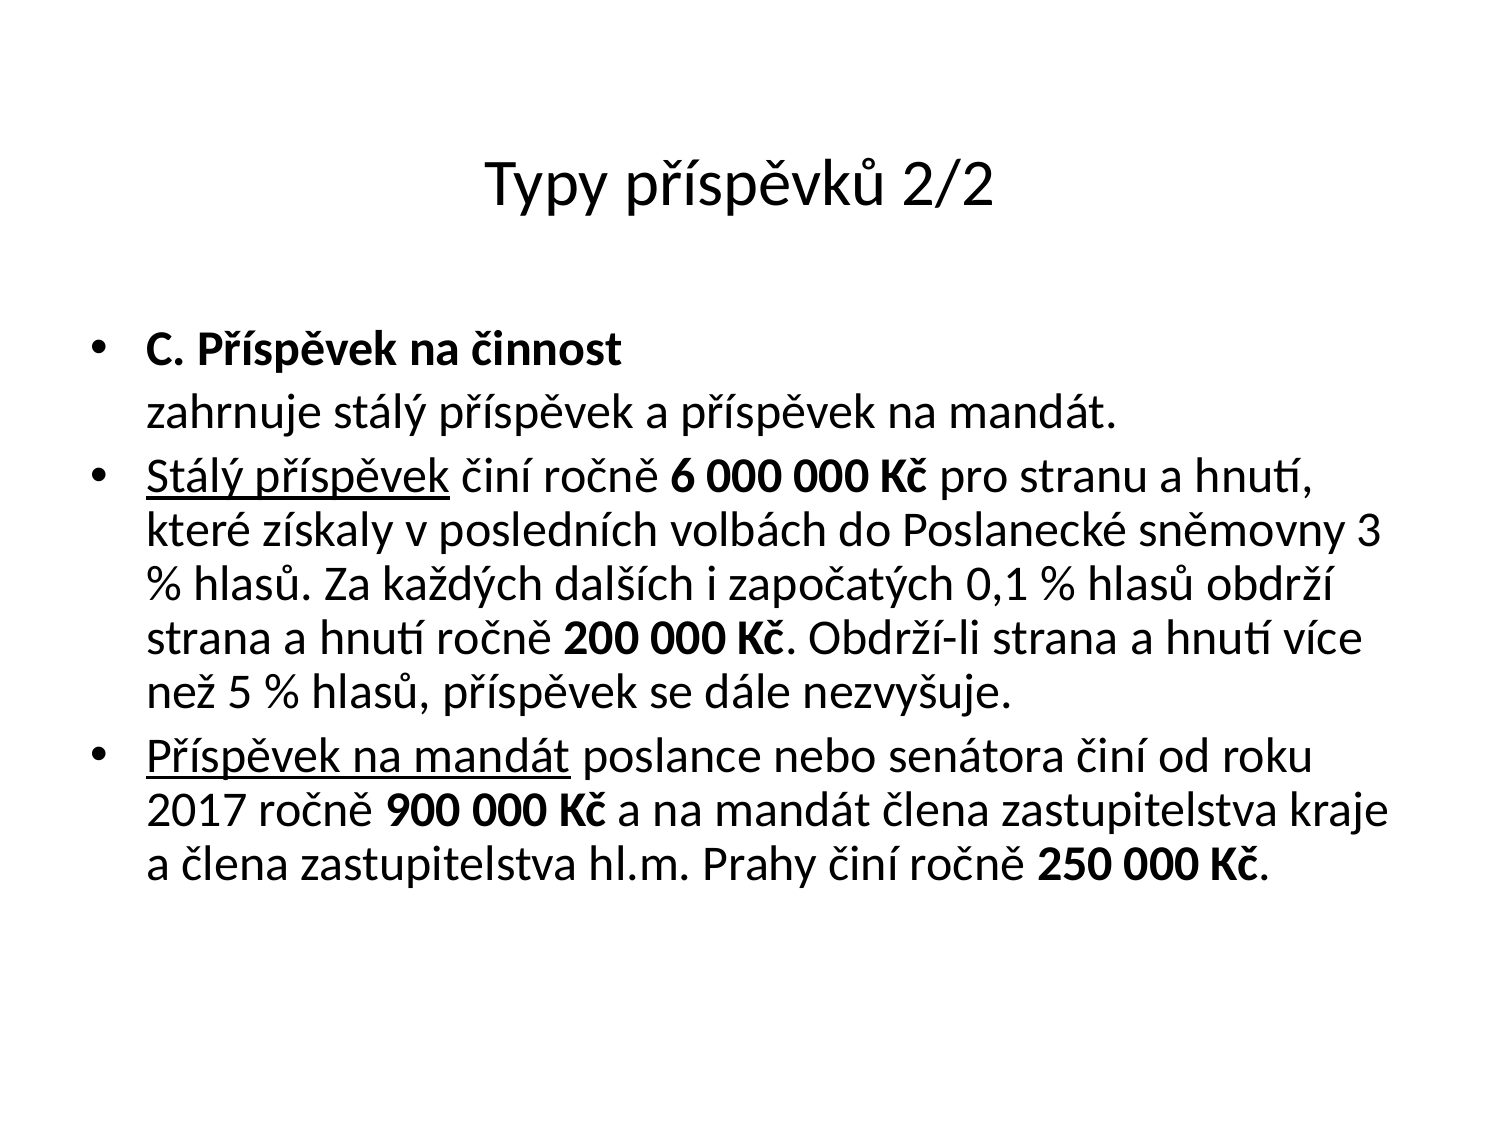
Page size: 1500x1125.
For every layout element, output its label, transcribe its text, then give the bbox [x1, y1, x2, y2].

list C. Příspěvek na činnost zahrnuje stálý příspěvek a příspěvek na mandát. Stálý příspěvek činí ročně 6 000 000 Kč pro stranu a hnutí, které získaly v posledních volbách do Poslanecké sněmovny 3 % hlasů. Za každých dalších i započatých 0,1 % hlasů obdrží strana a hnutí ročně 200 000 Kč. Obdrží-li strana a hnutí více než 5 % hlasů, příspěvek se dále nezvyšuje. Příspěvek na mandát poslance nebo senátora činí od roku 2017 ročně 900 000 Kč a na mandát člena zastupitelstva kraje a člena zastupitelstva hl.m. Prahy činí ročně 250 000 Kč. [74, 314, 1426, 1006]
title Typy příspěvků 2/2 [64, 66, 1416, 291]
